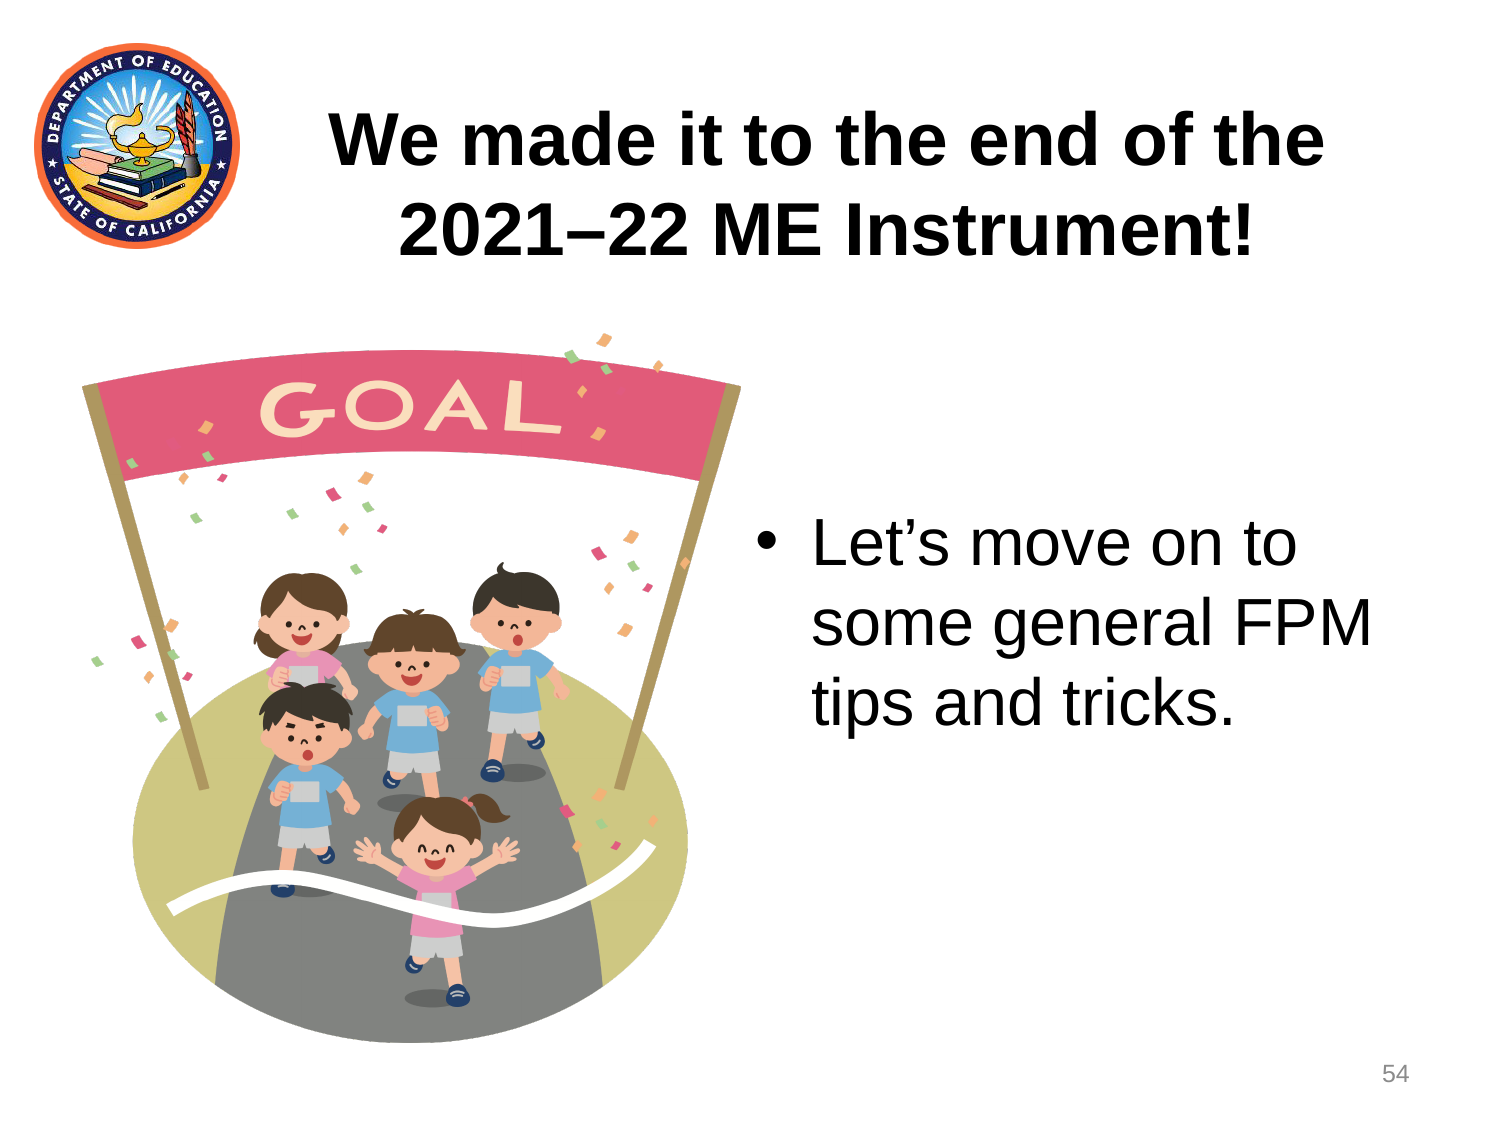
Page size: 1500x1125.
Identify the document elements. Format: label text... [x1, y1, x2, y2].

list Let’s move on to some general FPM tips and tricks. [745, 491, 1449, 755]
slide_number 54 [1074, 1042, 1425, 1103]
picture [16, 25, 257, 266]
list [82, 333, 741, 1043]
title We made it to the end of the 2021–22 ME Instrument! [271, 86, 1385, 274]
